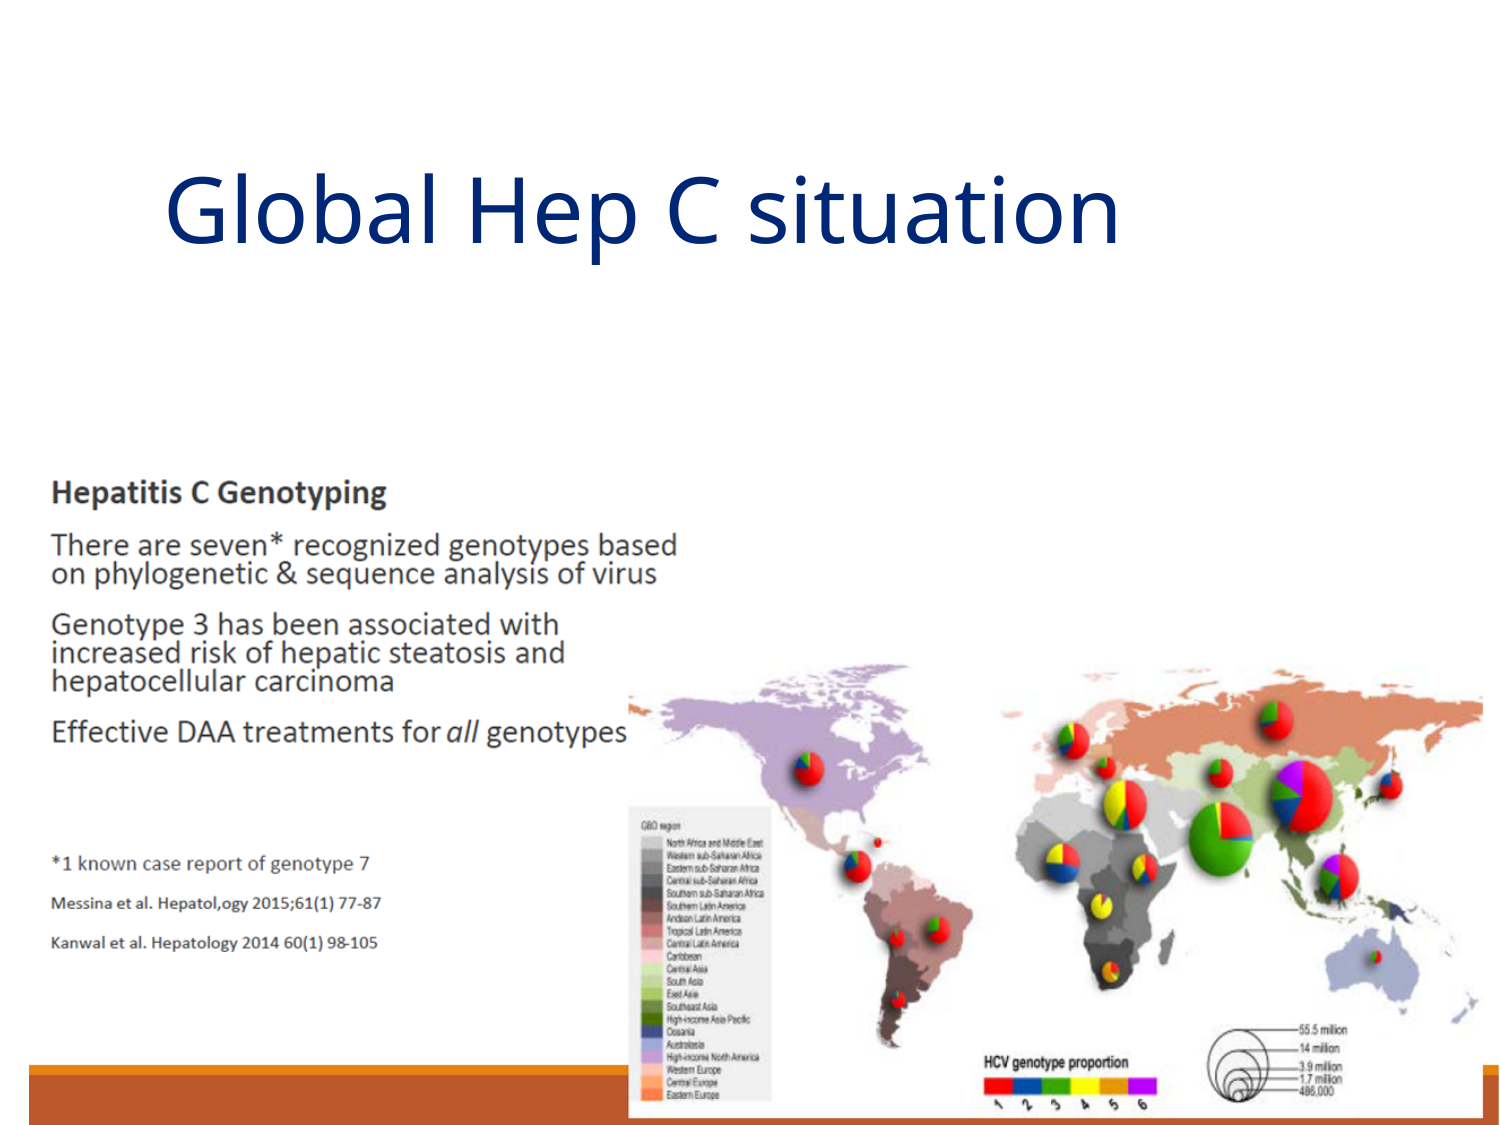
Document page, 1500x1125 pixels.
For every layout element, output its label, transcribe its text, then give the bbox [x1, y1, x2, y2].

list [29, 466, 1500, 1125]
title Global Hep C situation [148, 113, 1352, 301]
